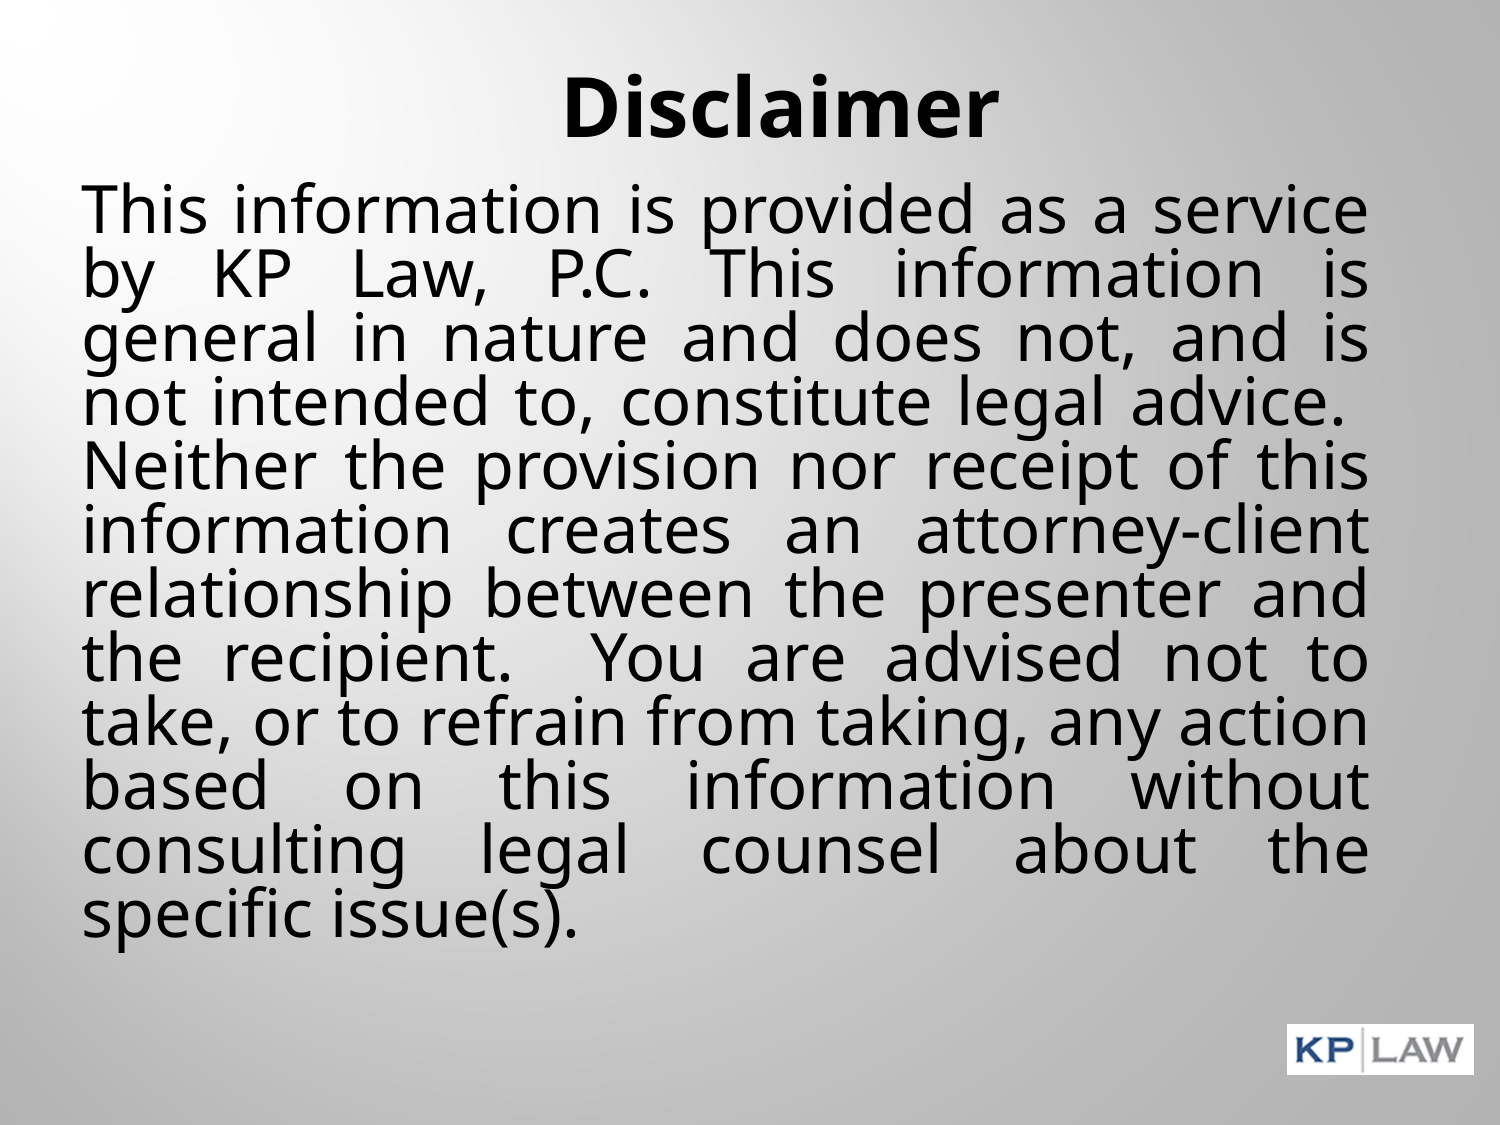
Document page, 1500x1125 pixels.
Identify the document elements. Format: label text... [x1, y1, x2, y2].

text_box Disclaimer [62, 65, 1500, 175]
list This information is provided as a service by KP Law, P.C. This information is general in nature and does not, and is not intended to, constitute legal advice. Neither the provision nor receipt of this information creates an attorney-client relationship between the presenter and the recipient. You are advised not to take, or to refrain from taking, any action based on this information without consulting legal counsel about the specific issue(s). [44, 174, 1388, 1015]
picture [0, 0, 1500, 1125]
